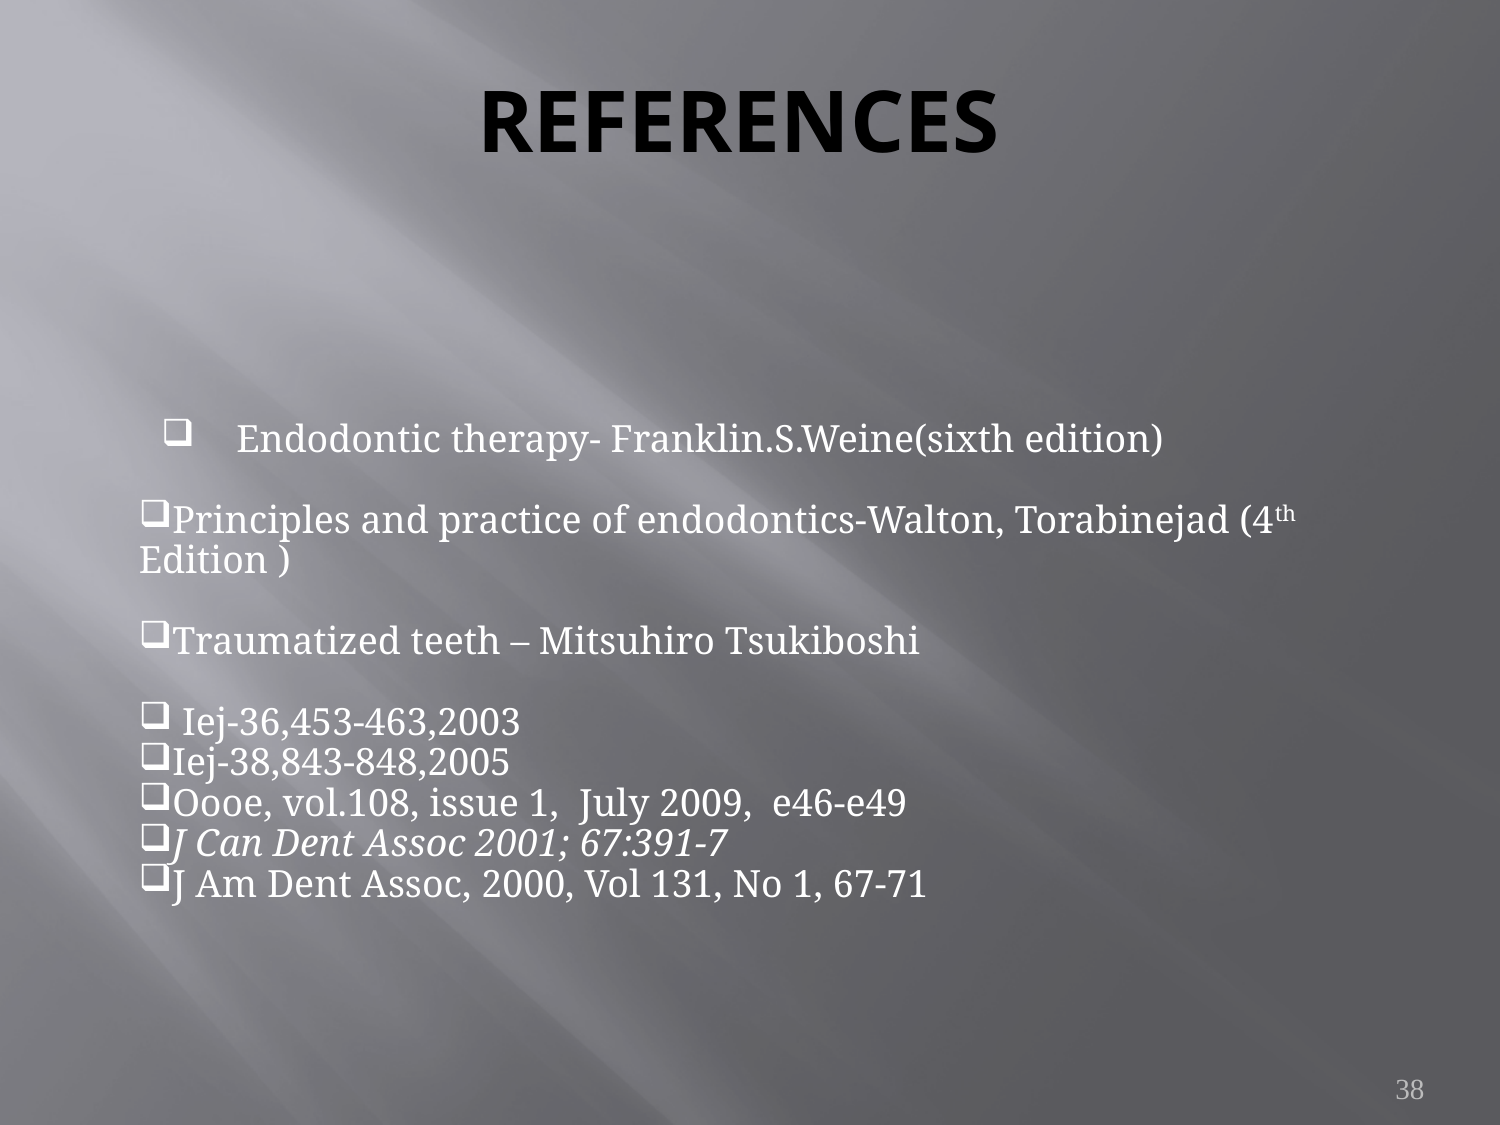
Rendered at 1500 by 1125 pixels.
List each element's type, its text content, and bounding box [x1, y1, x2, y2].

text_box Endodontic therapy- Franklin.S.Weine(sixth edition) Principles and practice of endodontics-Walton, Torabinejad (4th Edition ) Traumatized teeth – Mitsuhiro Tsukiboshi Iej-36,453-463,2003 Iej-38,843-848,2005 Oooe, vol.108, issue 1, July 2009, e46-e49 J Can Dent Assoc 2001; 67:391-7 J Am Dent Assoc, 2000, Vol 131, No 1, 67-71 [123, 412, 1413, 1003]
title REFERENCES [75, 45, 1425, 233]
slide_number 38 [1299, 1052, 1425, 1113]
